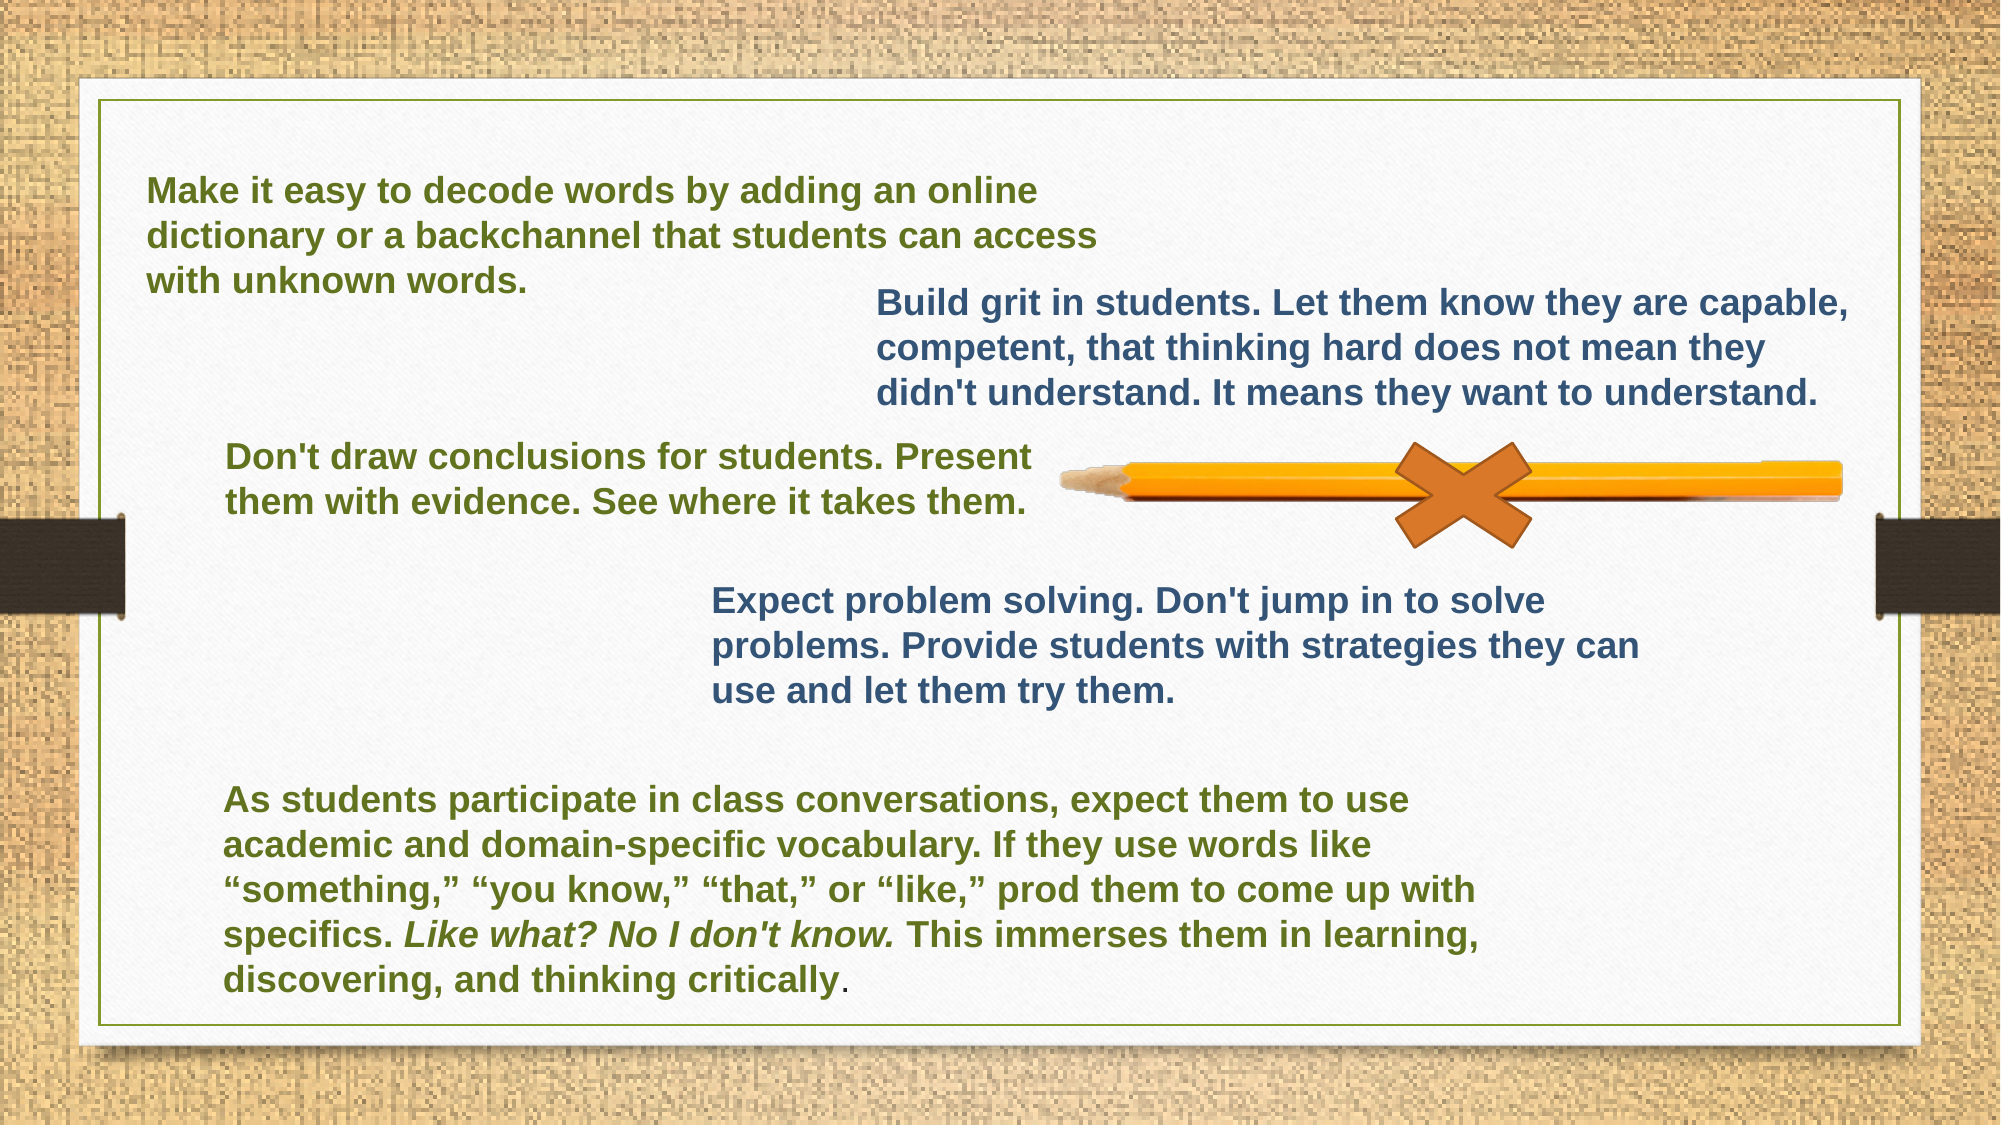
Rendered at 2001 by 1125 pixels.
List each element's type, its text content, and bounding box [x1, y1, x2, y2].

text_box Build grit in students. Let them know they are capable, competent, that thinking hard does not mean they didn't understand. It means they want to understand. [861, 270, 961, 421]
text_box Expect problem solving. Don't jump in to solve problems. Provide students with strategies they can use and let them try them. [696, 568, 1687, 718]
picture [0, 0, 2001, 1125]
text_box Don't draw conclusions for students. Present them with evidence. See where it takes them. [210, 424, 961, 530]
text_box Make it easy to decode words by adding an online dictionary or a backchannel that students can access with unknown words. [131, 158, 1132, 309]
text_box As students participate in class conversations, expect them to use academic and domain-specific vocabulary. If they use words like “something,” “you know,” “that,” or “like,” prod them to come up with specifics. Like what? No I don't know. This immerses them in learning, discovering, and thinking critically. [208, 767, 1552, 1007]
